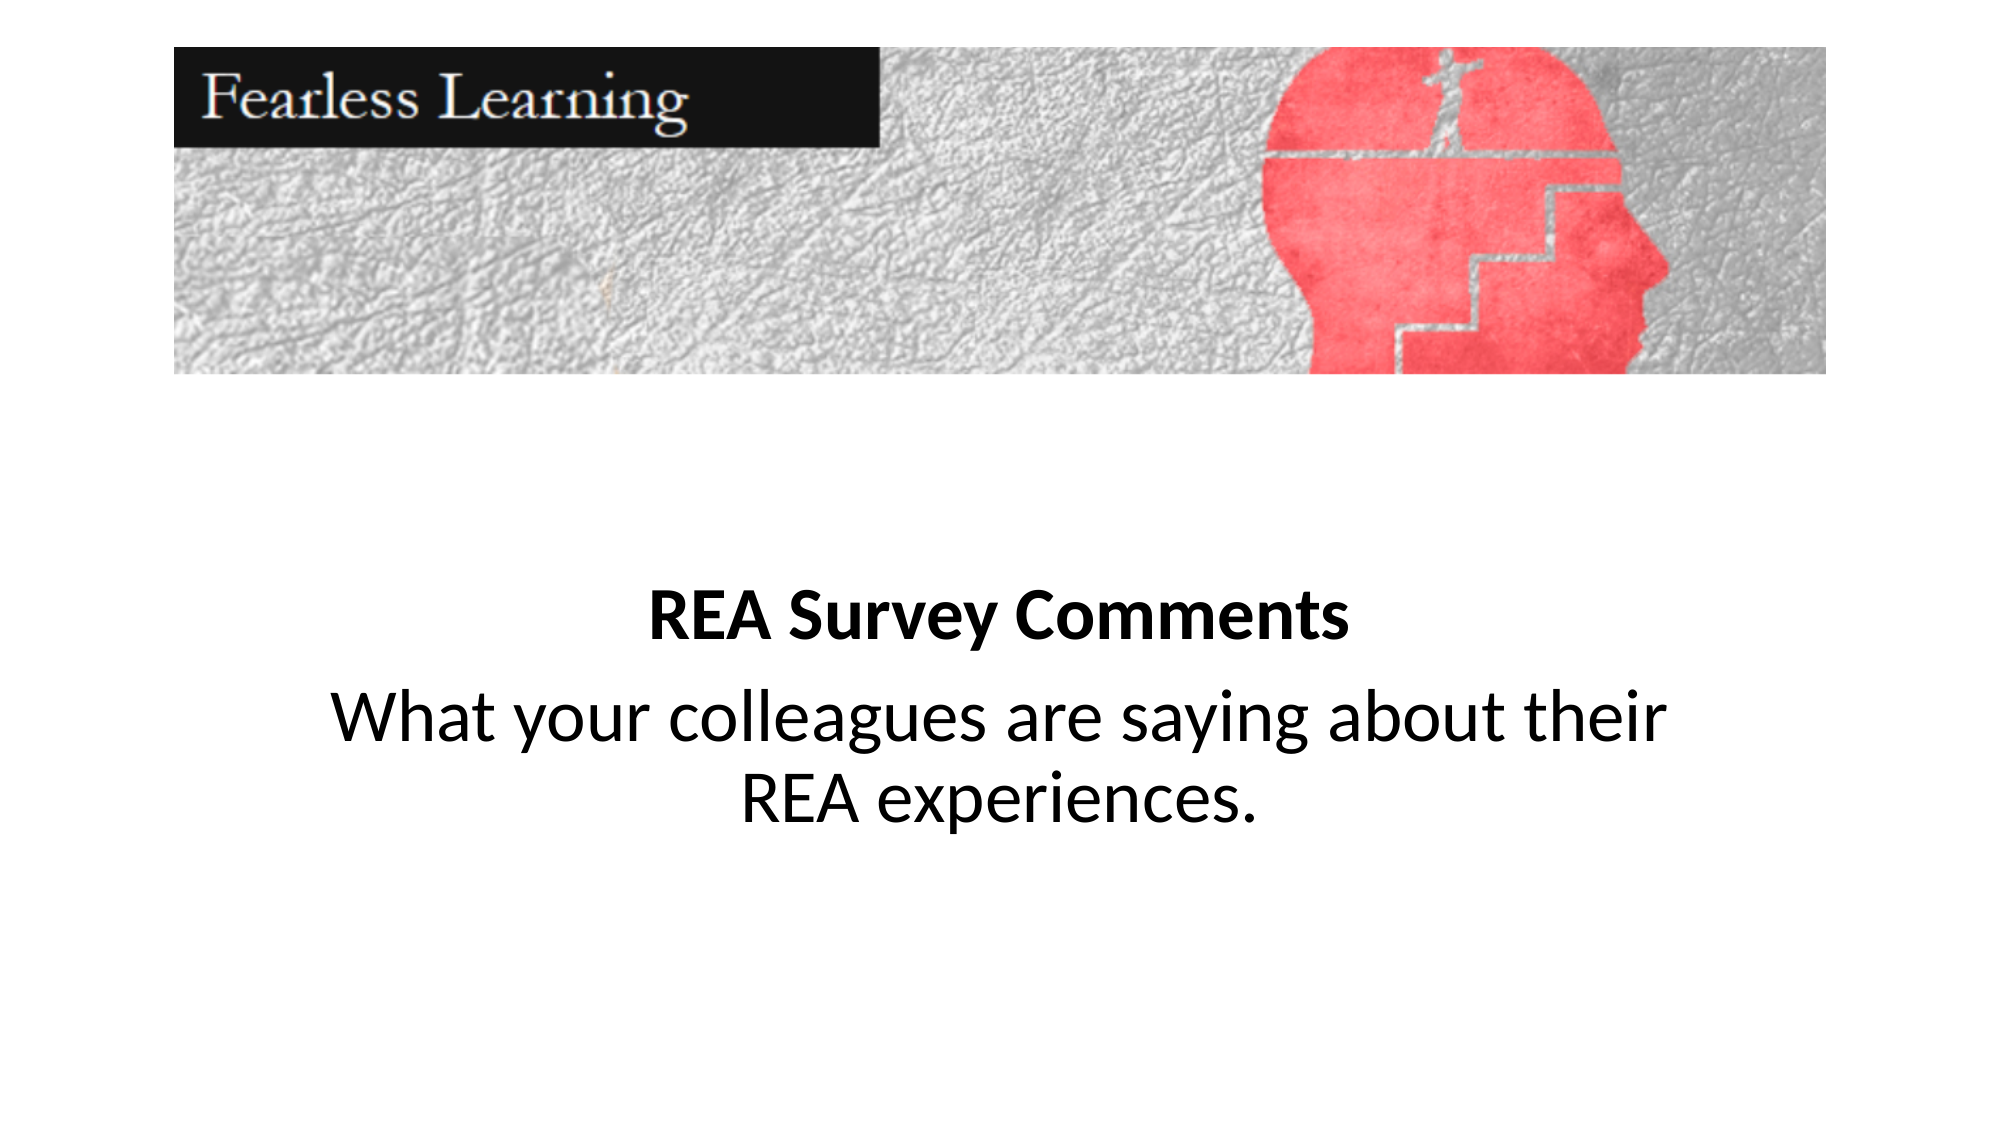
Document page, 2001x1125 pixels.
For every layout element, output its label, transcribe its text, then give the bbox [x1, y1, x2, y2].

picture [174, 47, 1826, 380]
subtitle REA Survey Comments What your colleagues are saying about their REA experiences. [249, 486, 1750, 902]
